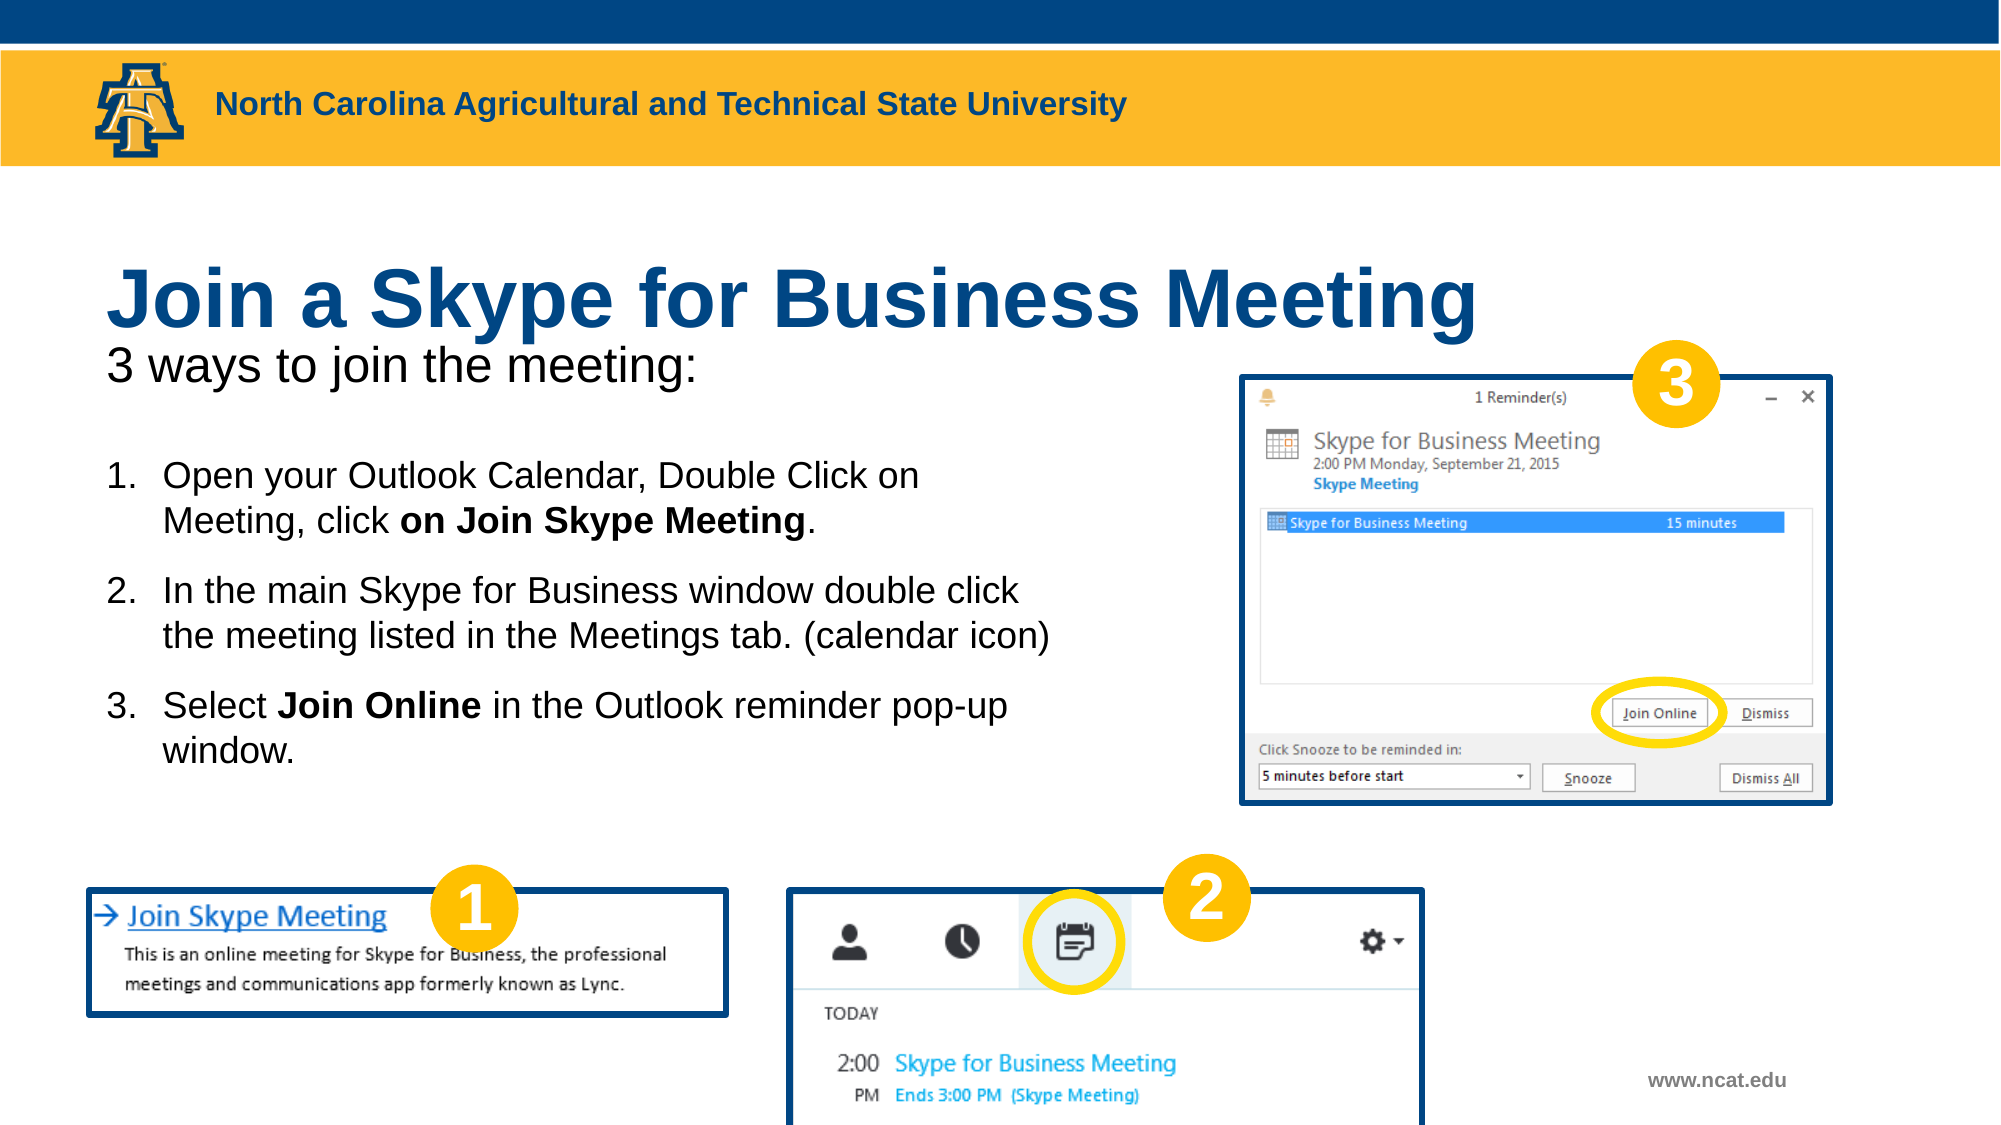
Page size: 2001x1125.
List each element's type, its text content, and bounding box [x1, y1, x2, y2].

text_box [430, 855, 519, 953]
picture [91, 893, 724, 1012]
text_box Join a Skype for Business Meeting [91, 136, 1723, 325]
picture [792, 893, 1420, 1125]
text_box 3 ways to join the meeting: [91, 325, 1848, 401]
picture [6, 22, 273, 198]
picture [1244, 379, 1827, 801]
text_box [1162, 845, 1252, 943]
text_box Open your Outlook Calendar, Double Click on Meeting, click on Join Skype Meeting. In the main Skype for Business window double click the meeting listed in the Meetings tab. (calendar icon) Select Join Online in the Outlook reminder pop-up window. [91, 443, 1070, 849]
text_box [1632, 331, 1721, 429]
